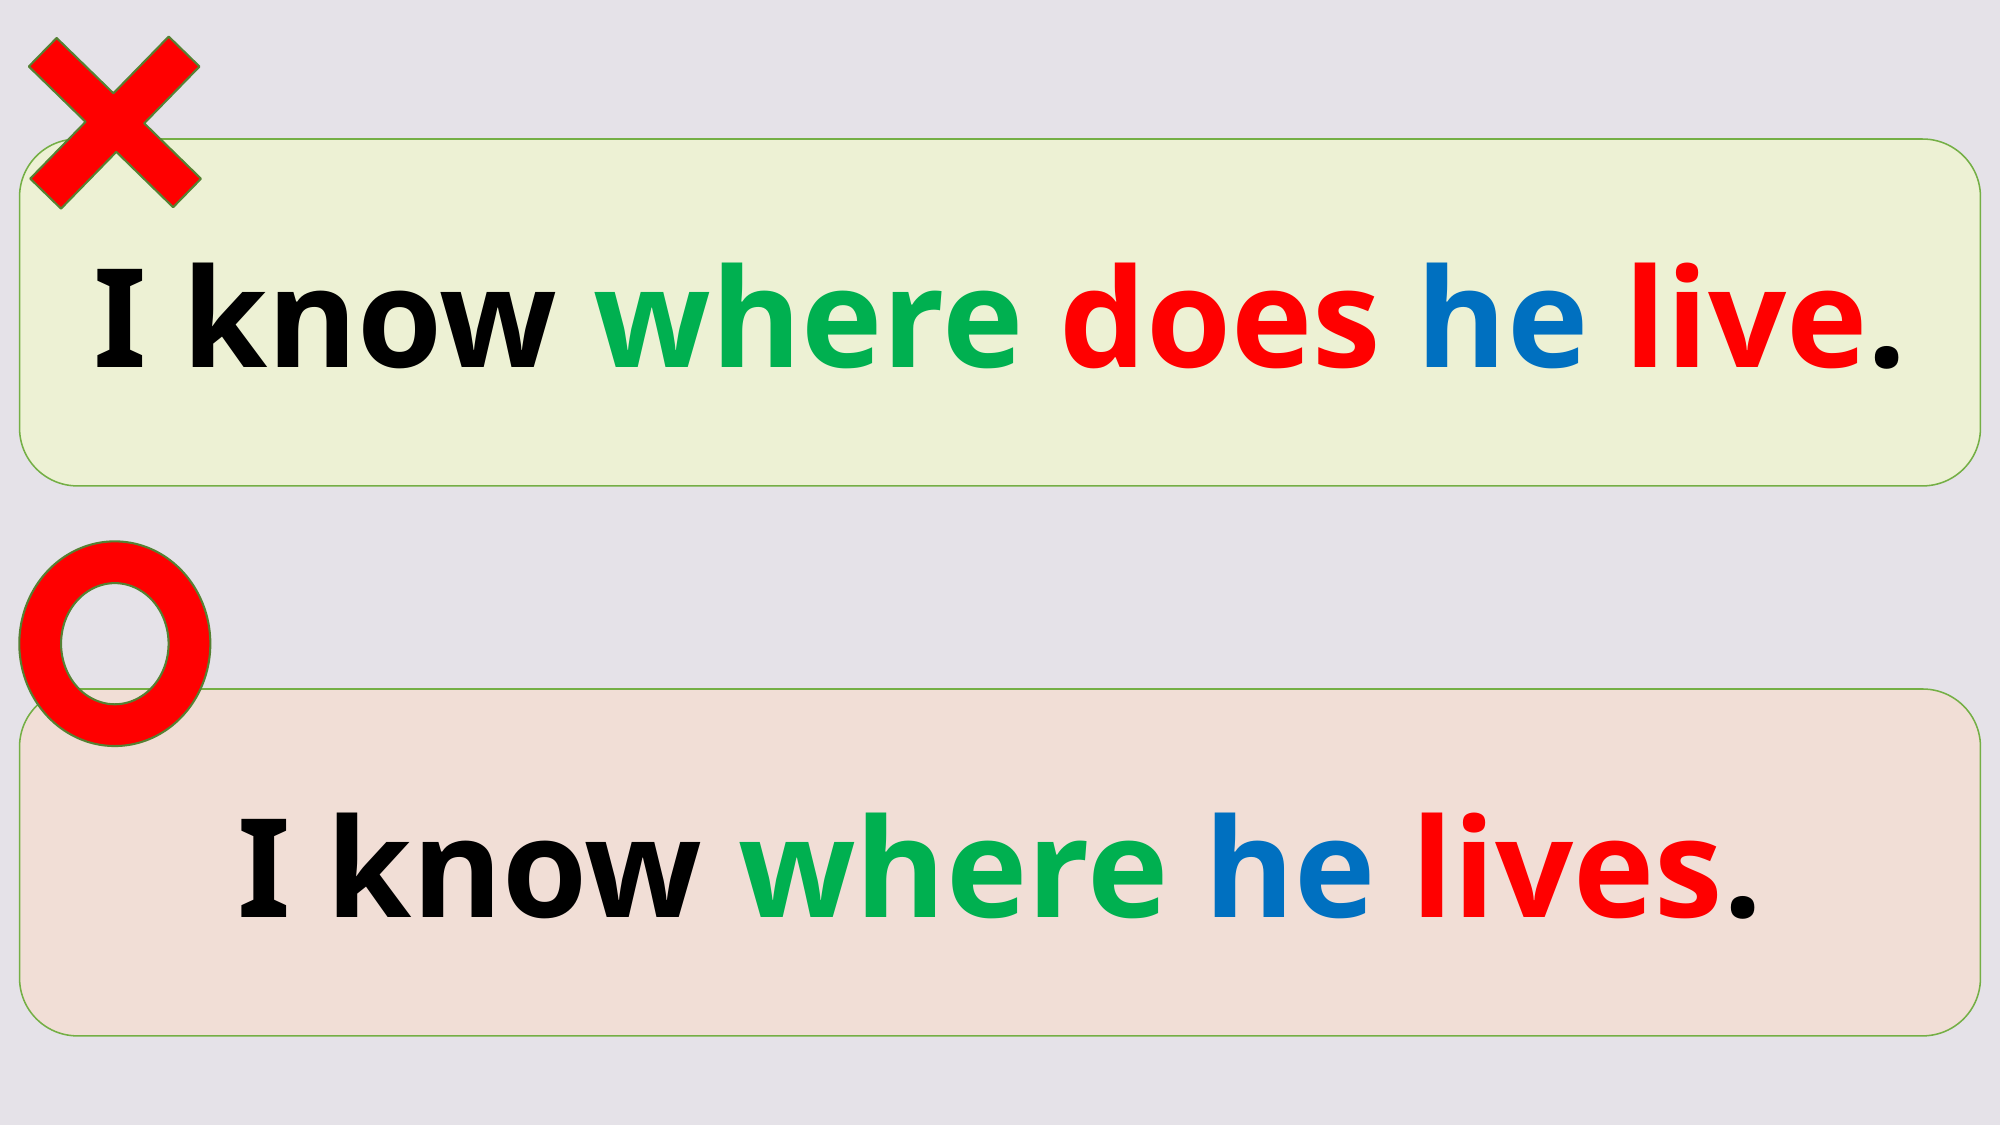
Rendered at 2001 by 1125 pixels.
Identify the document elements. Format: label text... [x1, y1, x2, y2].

text_box I know where does he live. [18, 138, 1982, 487]
text_box [28, 35, 202, 210]
text_box [18, 540, 212, 748]
text_box I know where he lives. [18, 688, 1982, 1037]
